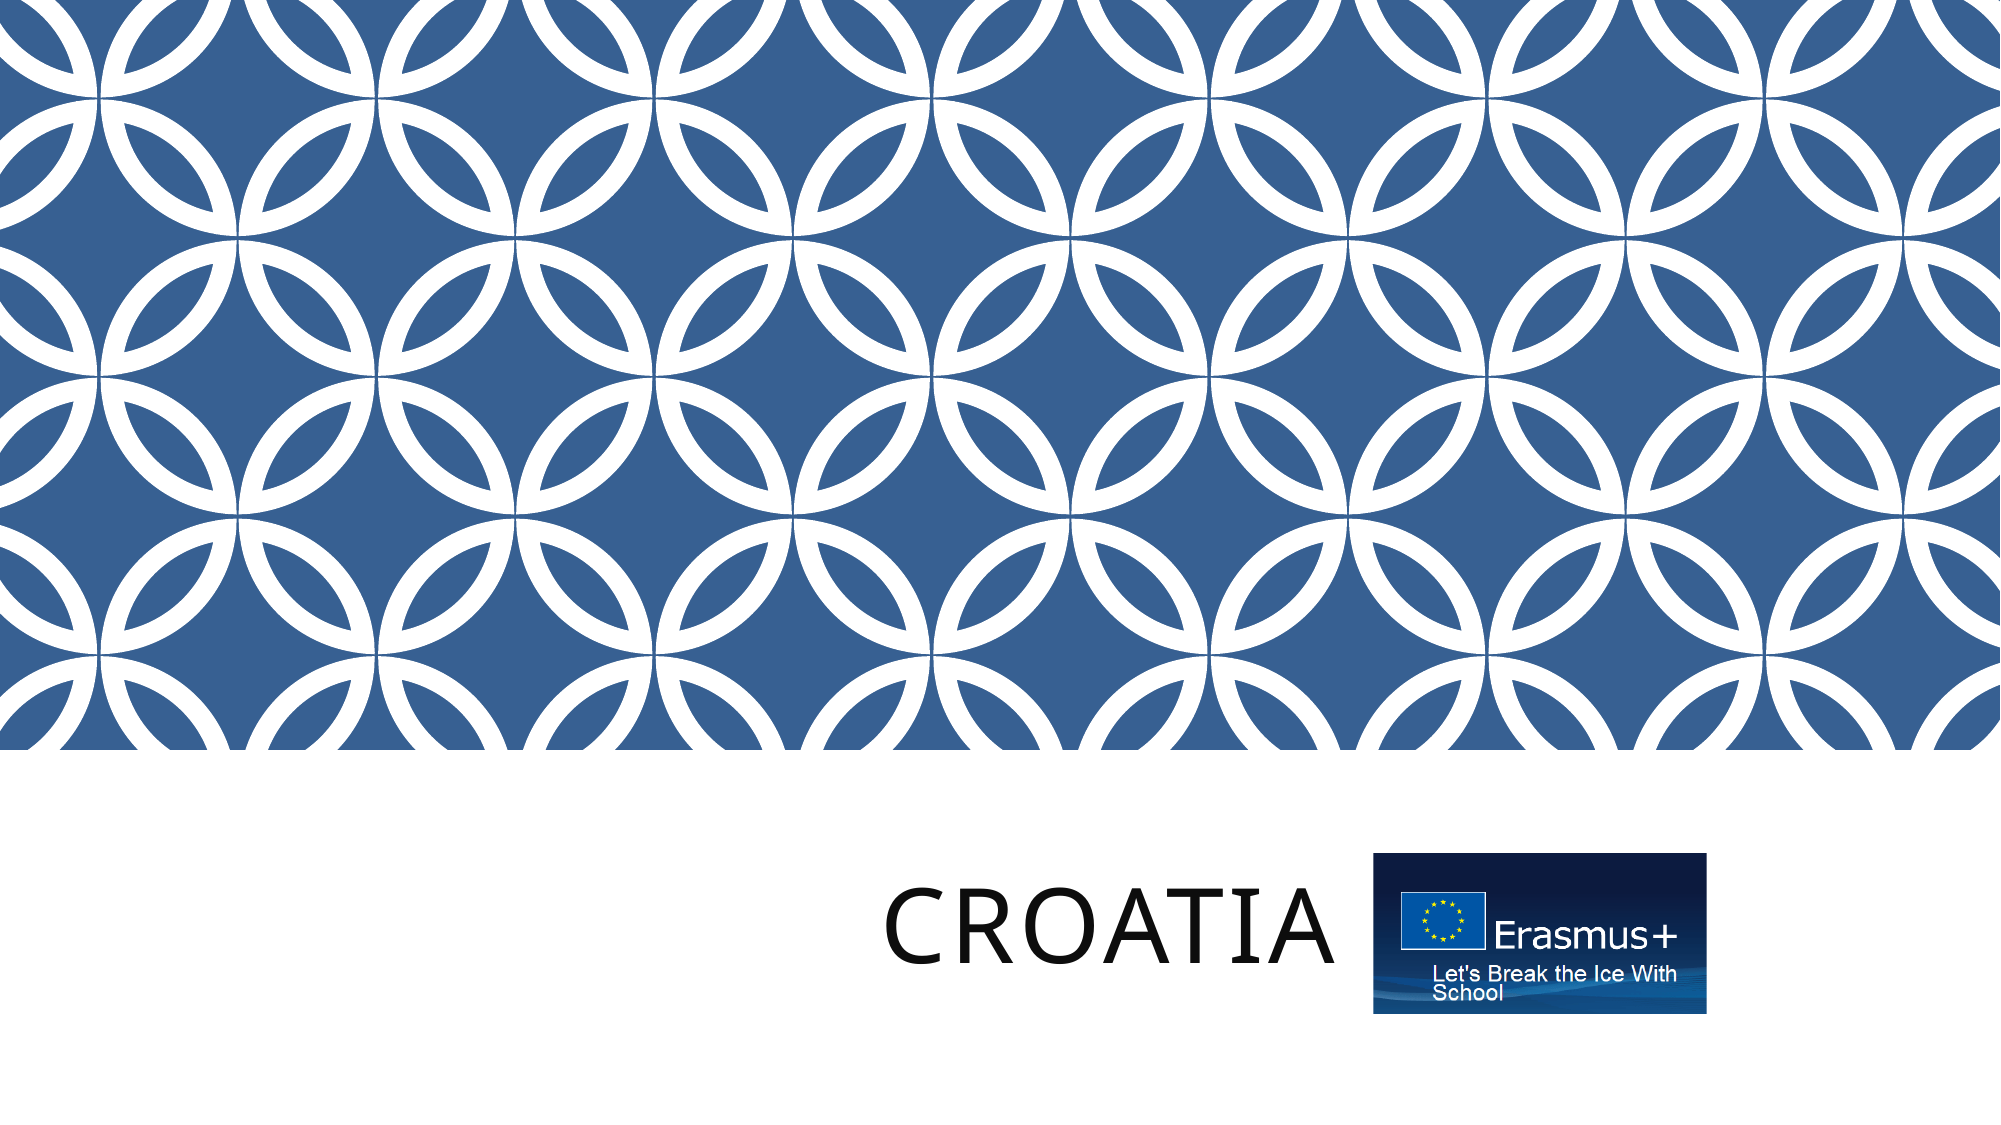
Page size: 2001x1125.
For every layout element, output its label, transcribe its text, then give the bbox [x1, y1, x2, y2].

title Croatia [75, 813, 1350, 1054]
picture [1372, 853, 1707, 1014]
